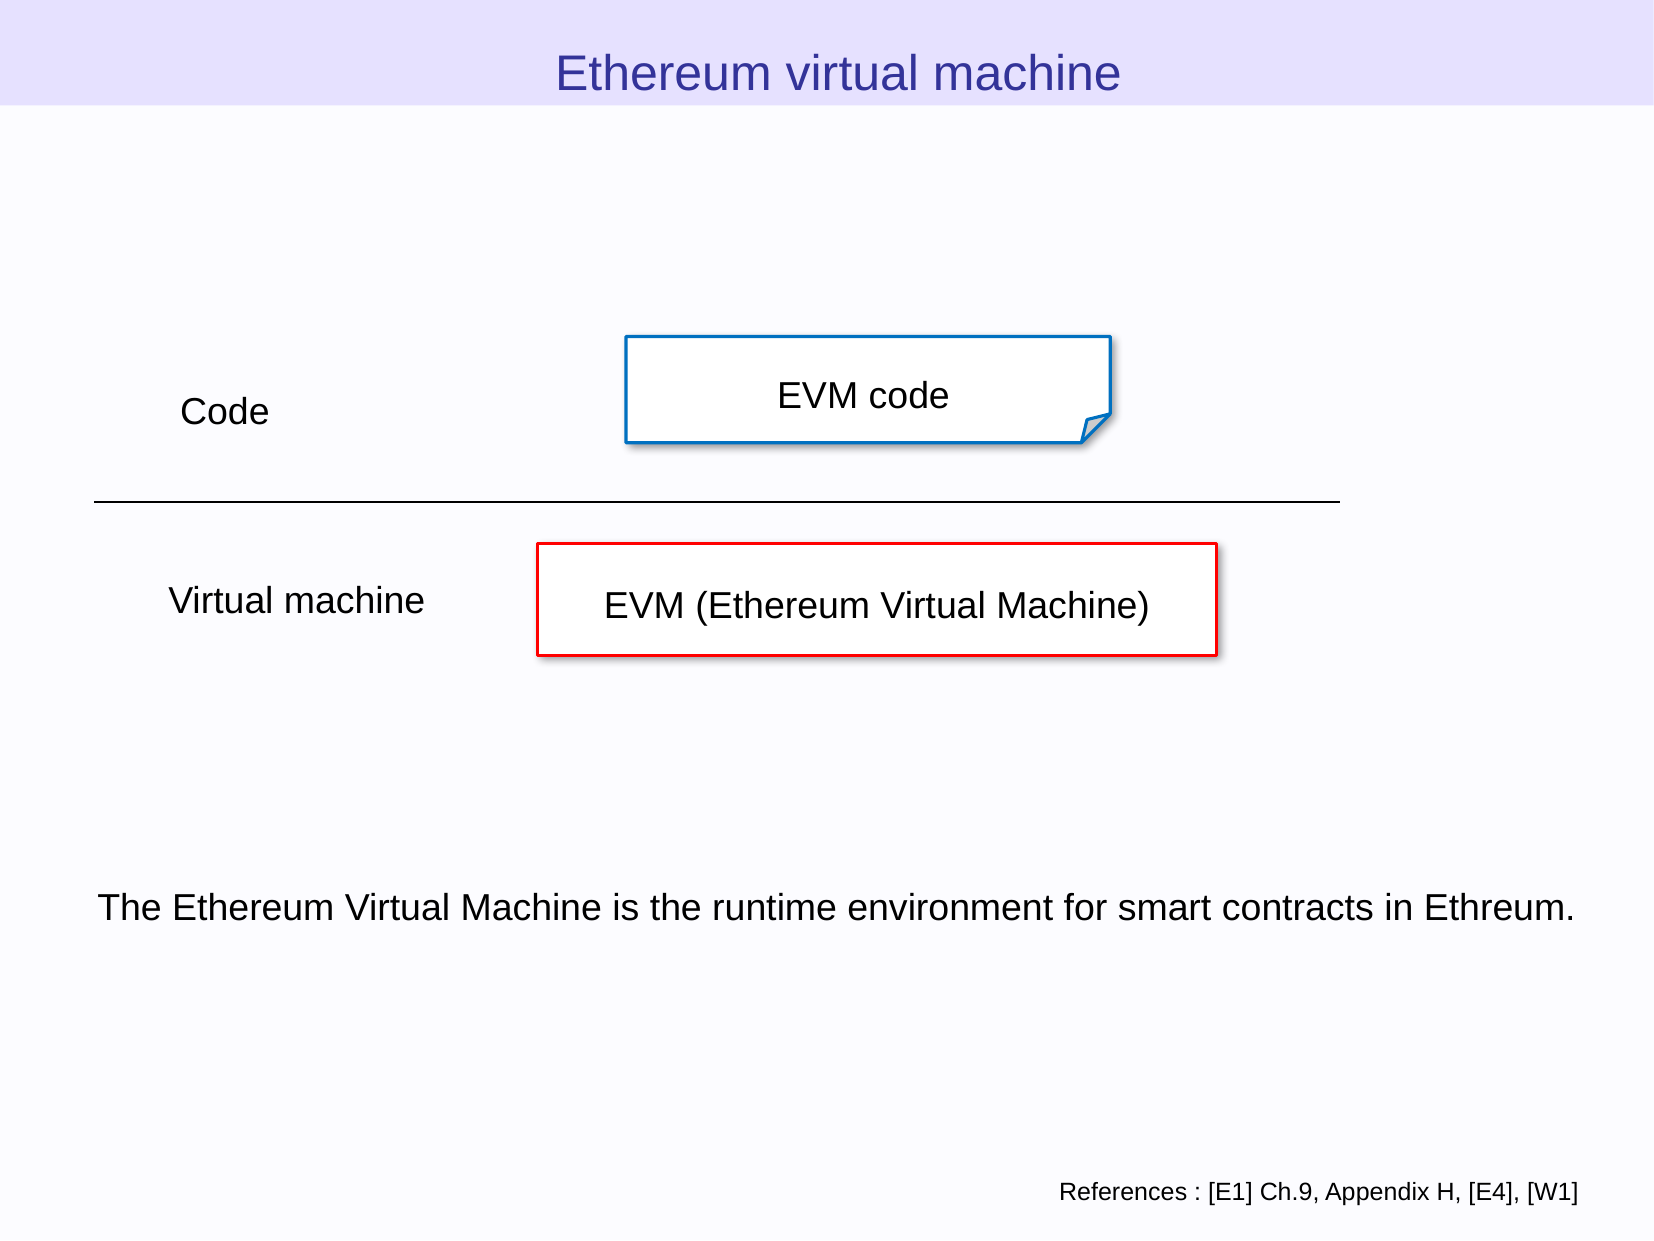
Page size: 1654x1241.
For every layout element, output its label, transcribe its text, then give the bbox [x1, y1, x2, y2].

text_box Code [165, 371, 473, 457]
text_box Ethereum virtual machine [59, 22, 1619, 166]
text_box References : [E1] Ch.9, Appendix H, [E4], [W1] [70, 1163, 1595, 1219]
text_box [625, 336, 1111, 443]
text_box EVM code [734, 356, 993, 423]
text_box EVM (Ethereum Virtual Machine) [537, 543, 1217, 656]
text_box Virtual machine [153, 560, 508, 646]
text_box The Ethereum Virtual Machine is the runtime environment for smart contracts in Ethreum. [82, 868, 1630, 939]
